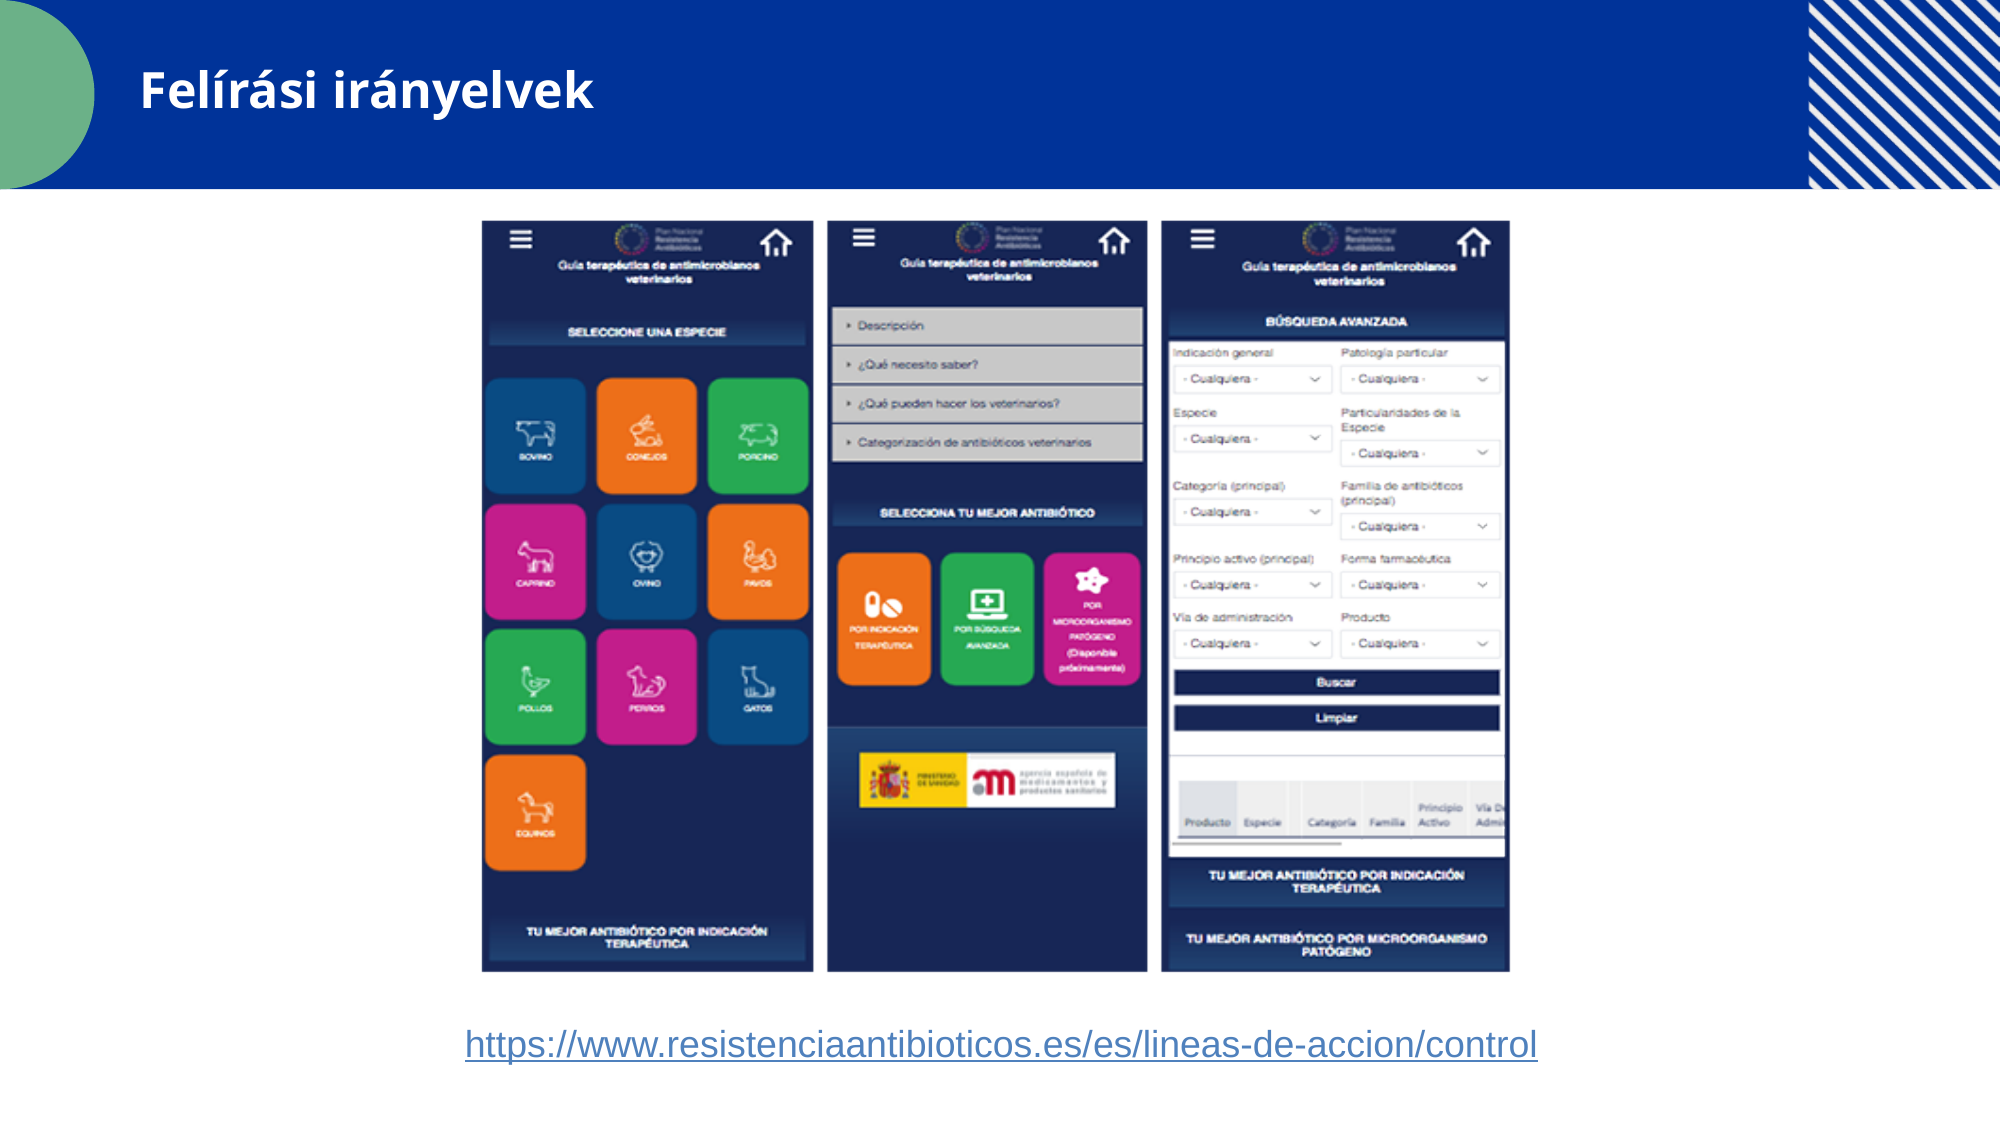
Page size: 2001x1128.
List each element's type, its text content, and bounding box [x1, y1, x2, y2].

list Felírási irányelvek [125, 51, 1713, 130]
text_box https://www.resistenciaantibioticos.es/es/lineas-de-accion/control [450, 1012, 1827, 1118]
picture [449, 200, 1537, 995]
picture [1808, 0, 2000, 190]
